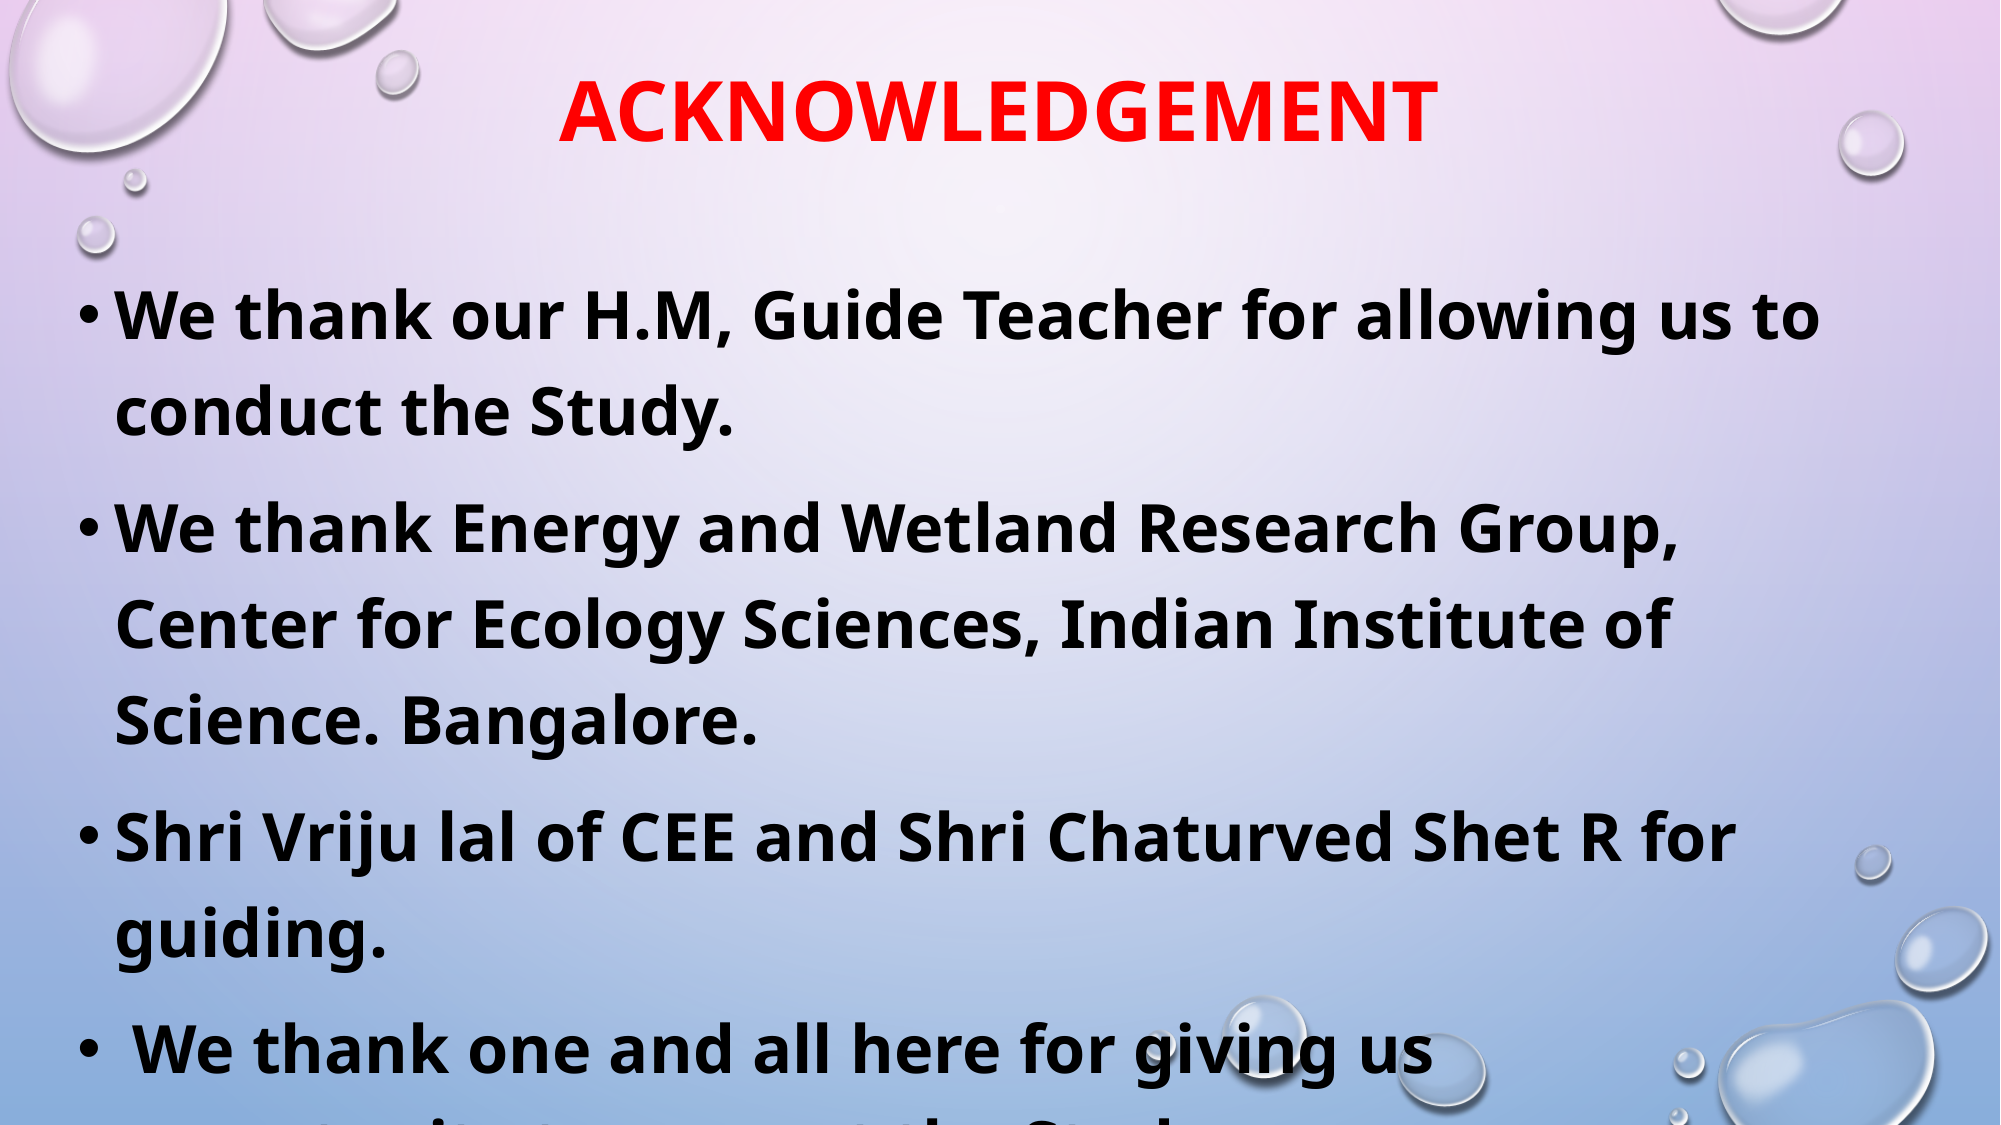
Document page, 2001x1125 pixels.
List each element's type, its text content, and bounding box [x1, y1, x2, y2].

picture [0, 0, 2000, 1125]
text_box ACKNOWLEDGEMENT [144, 62, 1856, 154]
text_box We thank our H.M, Guide Teacher for allowing us to conduct the Study. We thank Energy and Wetland Research Group, Center for Ecology Sciences, Indian Institute of Science. Bangalore. Shri Vriju lal of CEE and Shri Chaturved Shet R for guiding. We thank one and all here for giving us opportunity to present the Study. [62, 249, 1861, 957]
